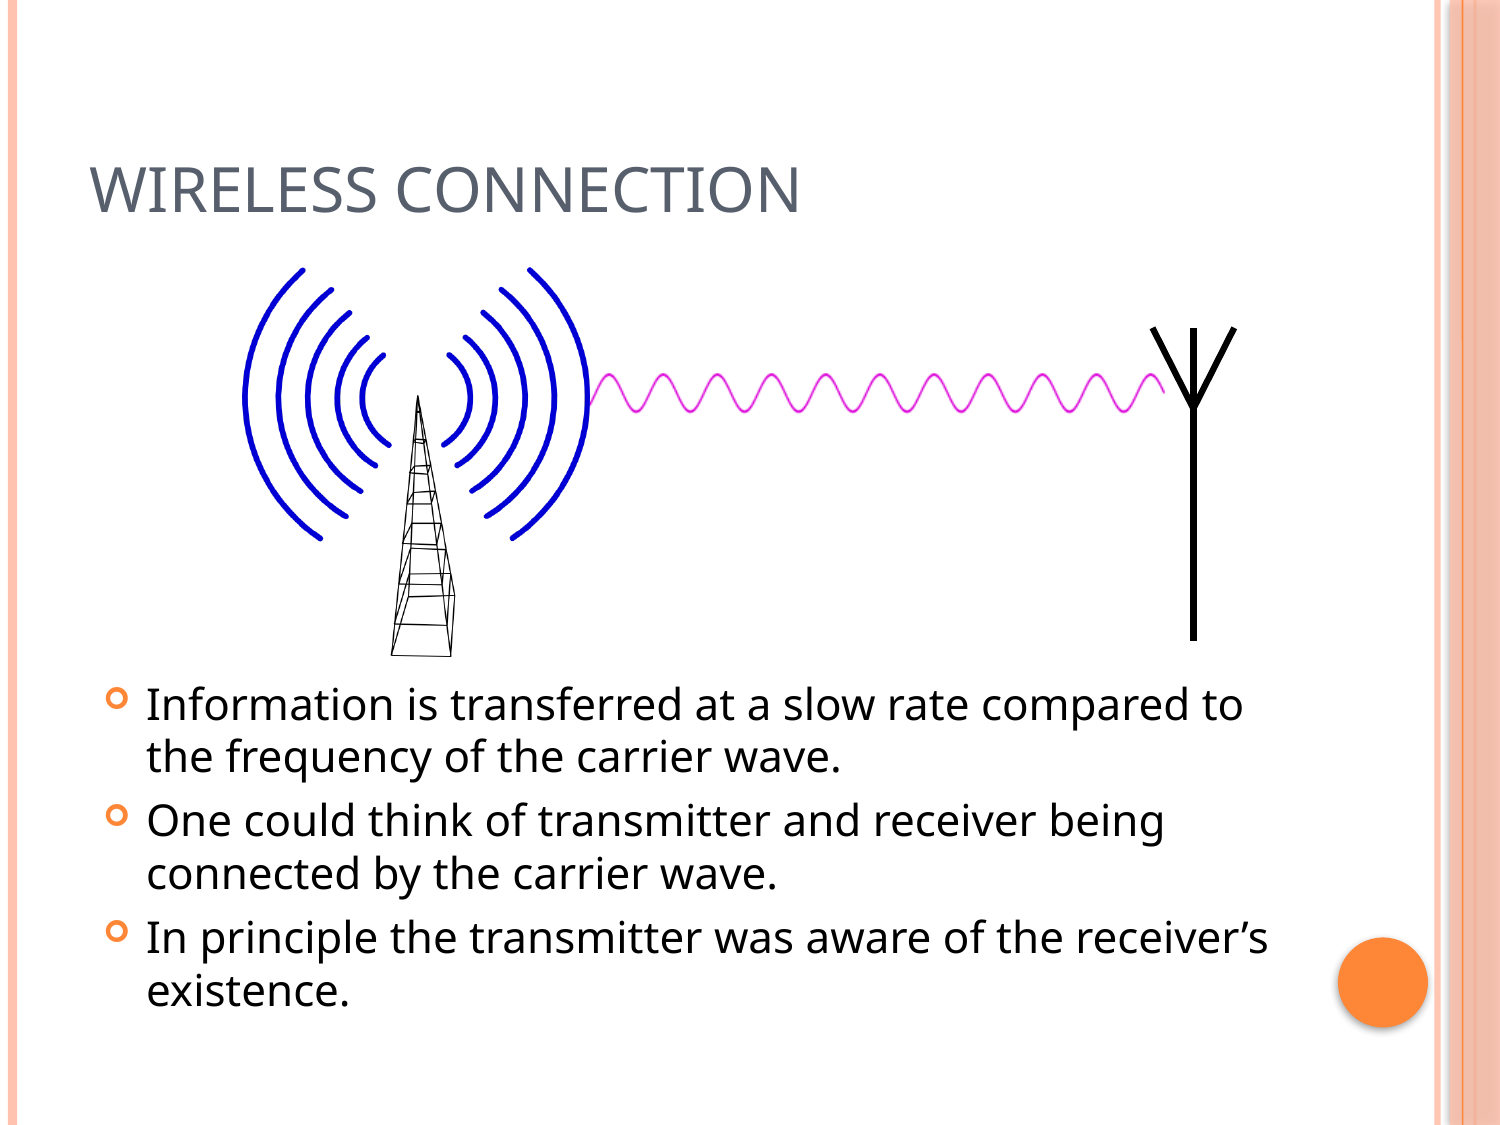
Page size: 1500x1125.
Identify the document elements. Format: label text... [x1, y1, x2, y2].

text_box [241, 266, 1235, 658]
list Information is transferred at a slow rate compared to the frequency of the carrier wave. One could think of transmitter and receiver being connected by the carrier wave. In principle the transmitter was aware of the receiver’s existence. [88, 668, 1314, 1024]
title Wireless Connection [75, 45, 1300, 233]
